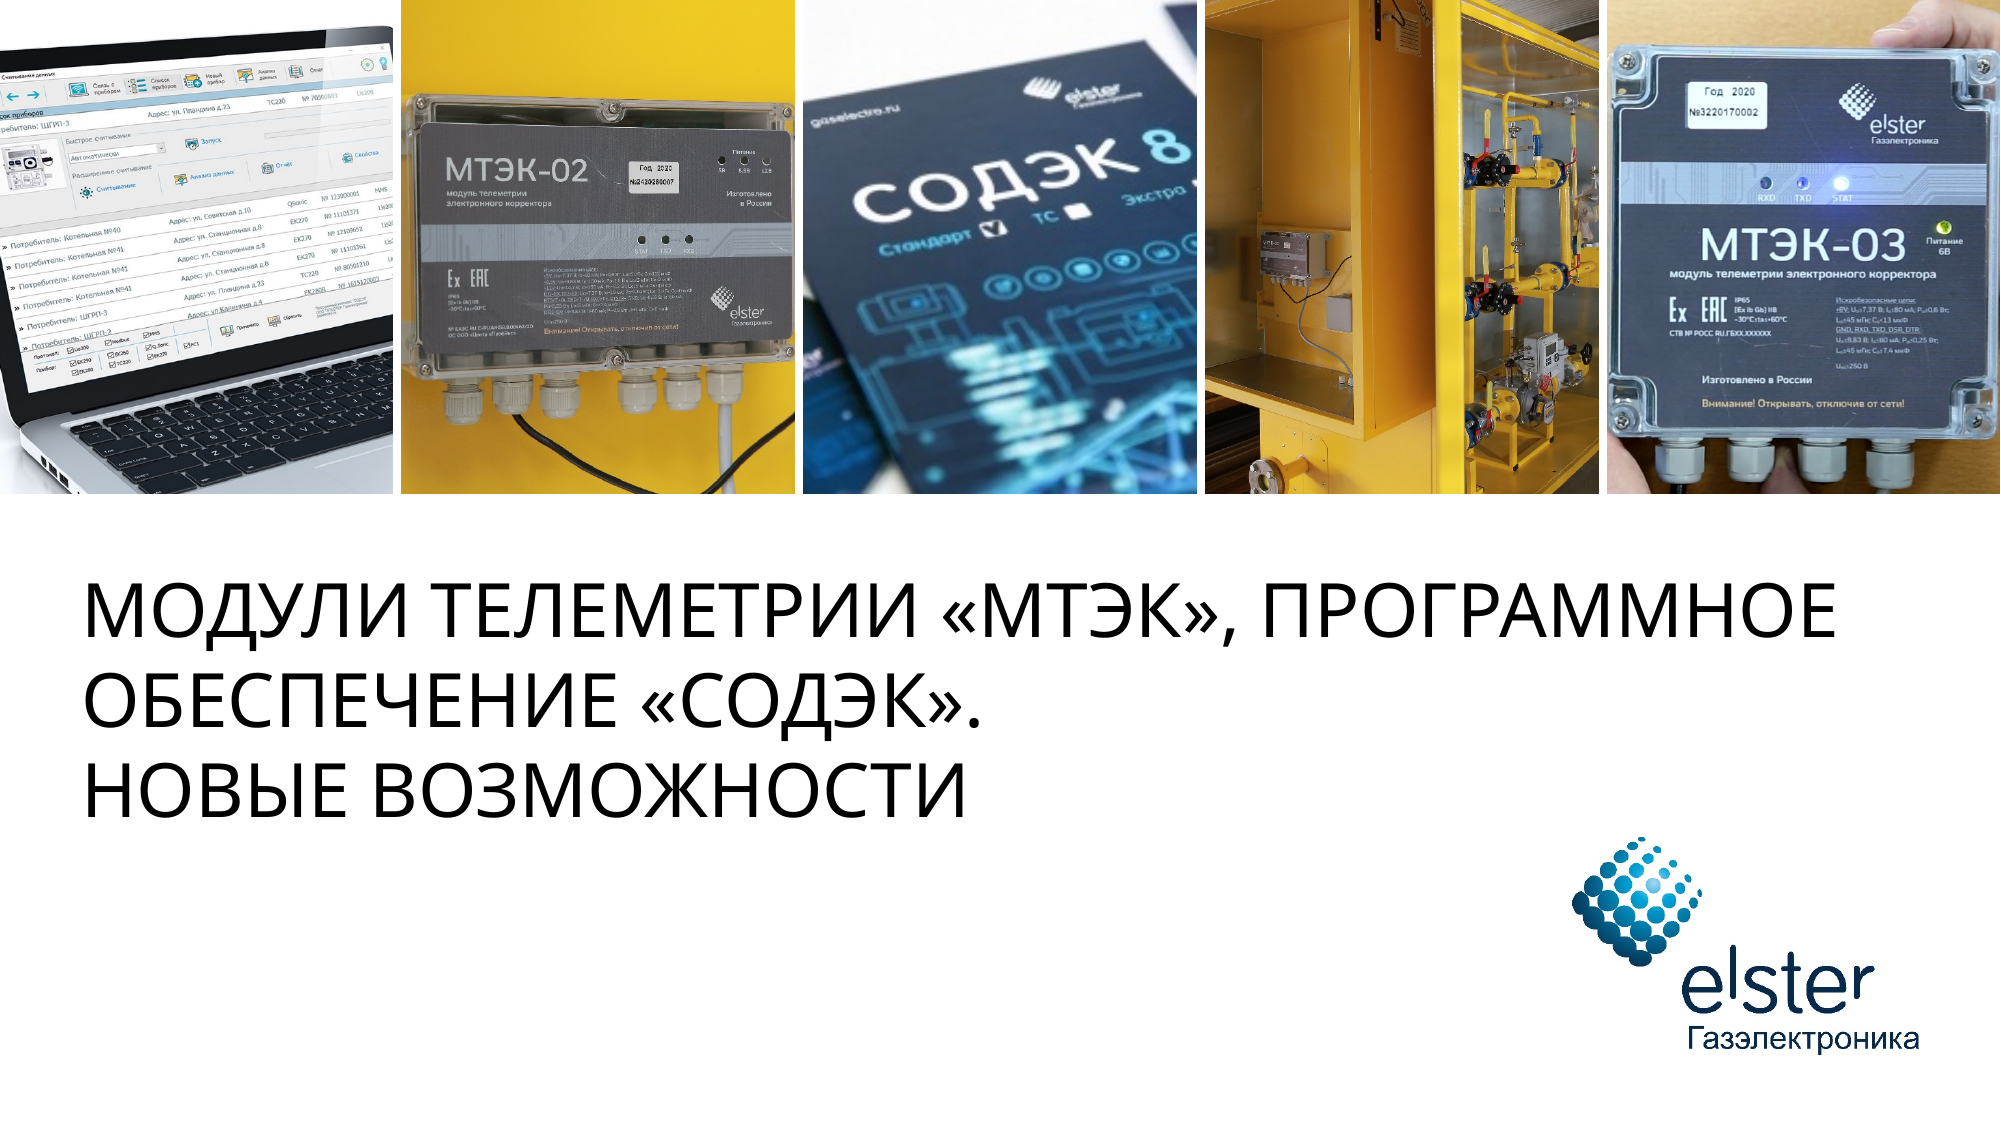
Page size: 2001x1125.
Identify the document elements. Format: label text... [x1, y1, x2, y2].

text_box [60, 837, 1919, 1076]
picture [803, 0, 1197, 494]
picture [1205, 0, 1599, 494]
title Модули телеметрии «мтэк», программное обеспечение «СОДЭК». Новые возможности [81, 562, 1919, 785]
picture [0, 0, 393, 494]
picture [401, 0, 795, 494]
picture [1607, 0, 2000, 494]
